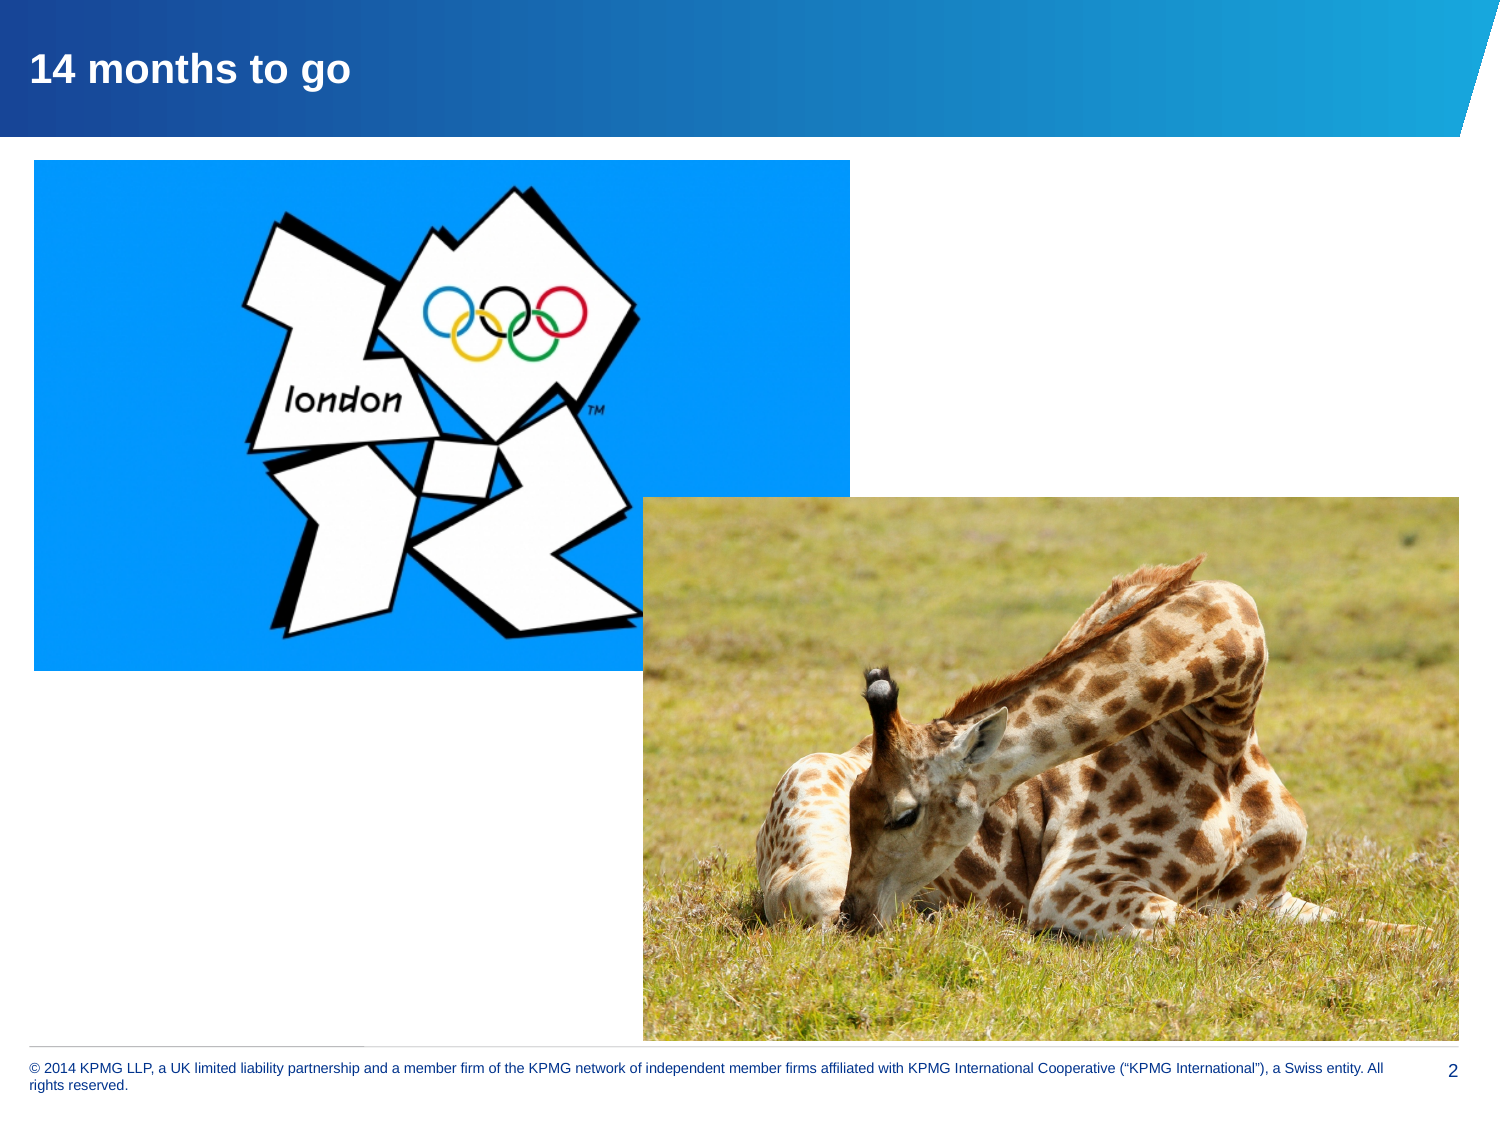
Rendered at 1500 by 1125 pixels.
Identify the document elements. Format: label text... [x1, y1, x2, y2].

picture [34, 160, 1459, 1041]
title 14 months to go [29, 18, 1459, 114]
